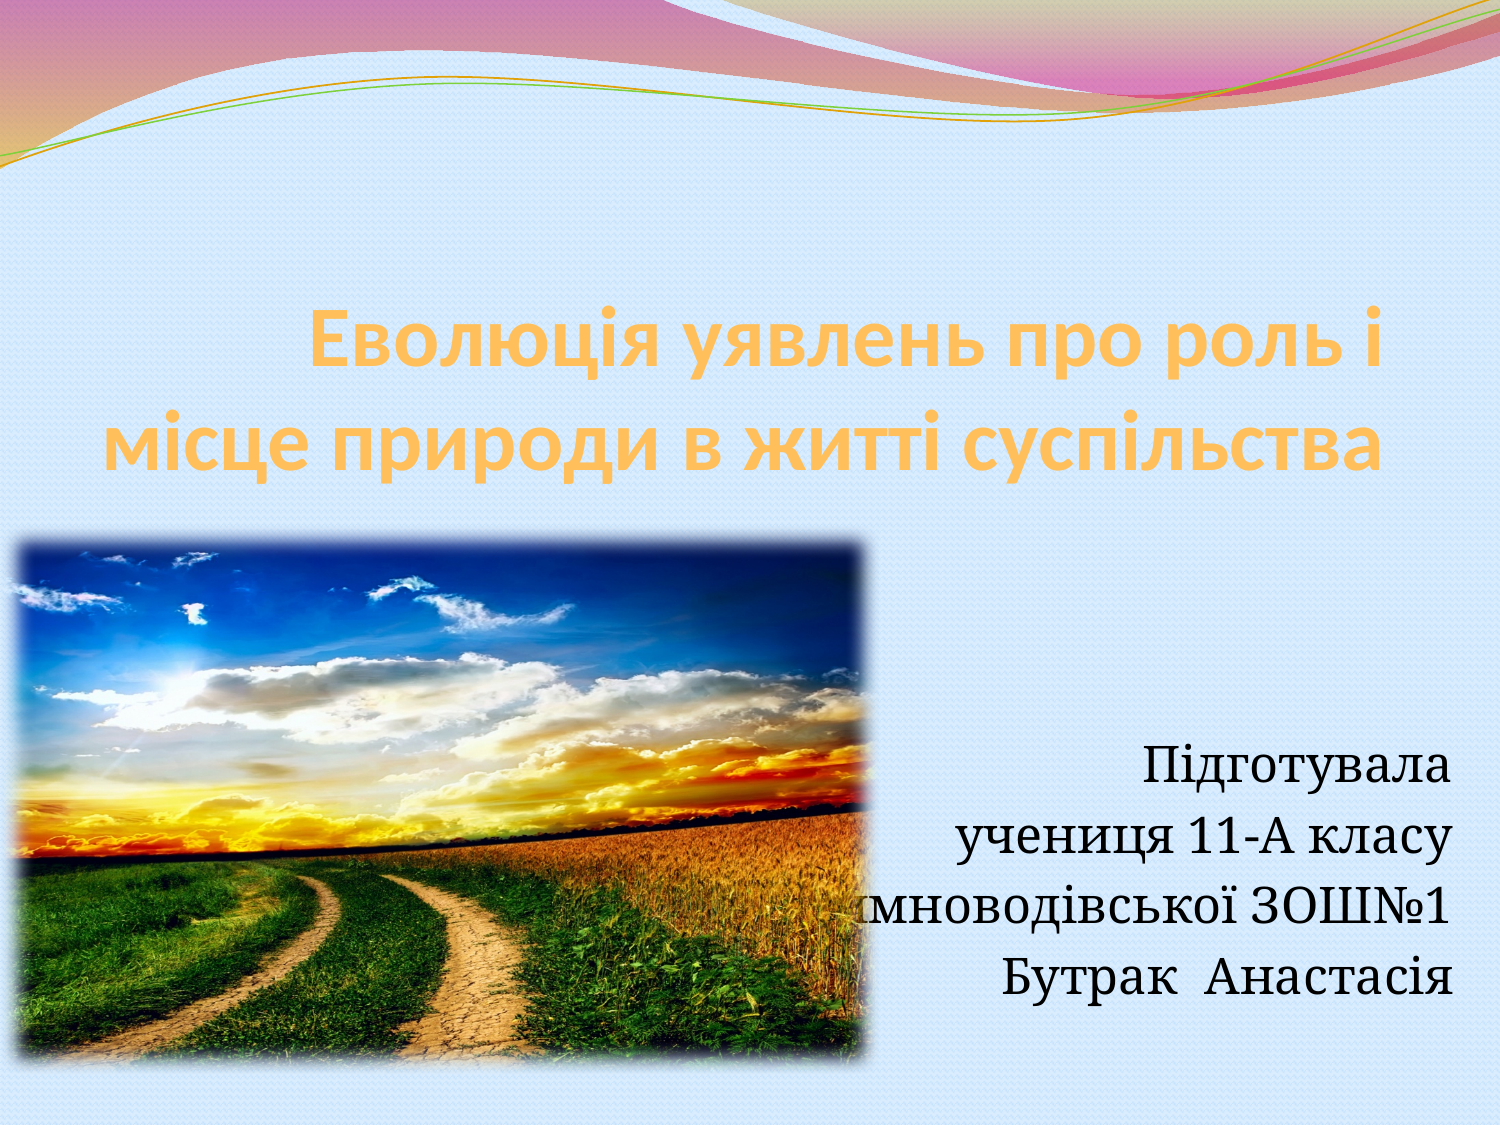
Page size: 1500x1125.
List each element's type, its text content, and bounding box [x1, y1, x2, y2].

picture [0, 524, 881, 1076]
title Еволюція уявлень про роль і місце природи в житті суспільства [99, 187, 1388, 488]
subtitle Підготувала учениця 11-А класу Зимноводівської ЗОШ№1 Бутрак Анастасія [886, 725, 1464, 1013]
